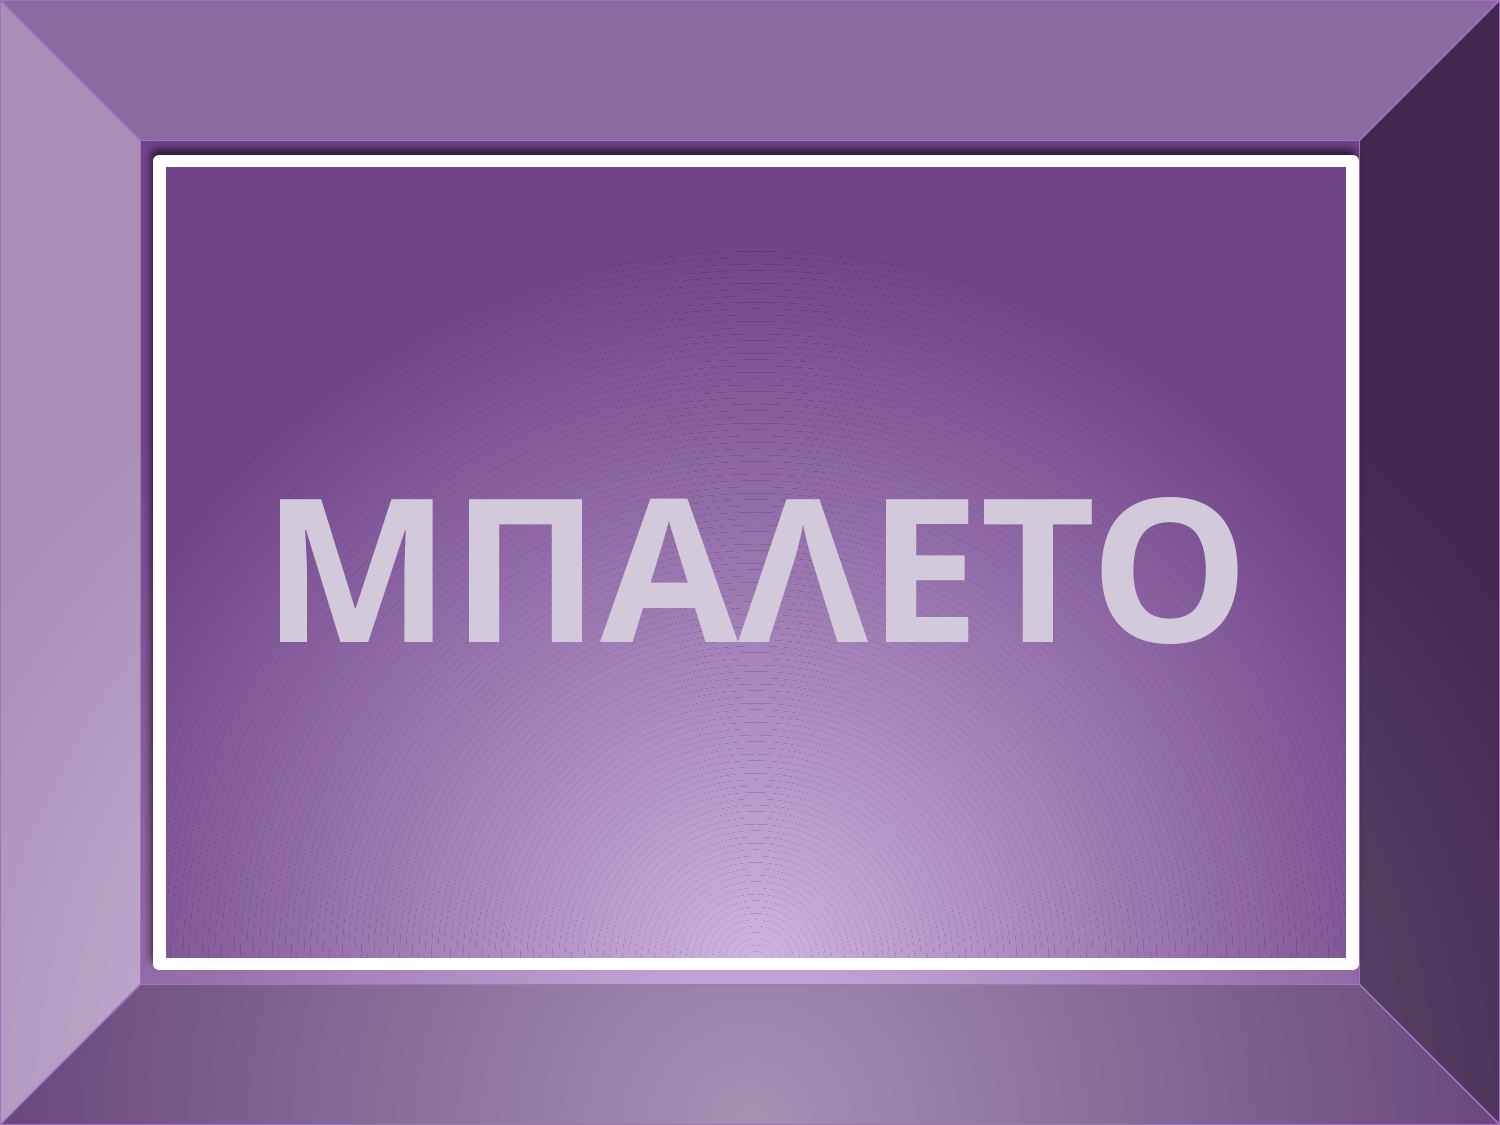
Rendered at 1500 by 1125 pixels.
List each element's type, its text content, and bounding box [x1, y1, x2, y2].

title ΜΠΑΛΕΤΟ [159, 160, 1353, 965]
text_box [0, 0, 1500, 1125]
